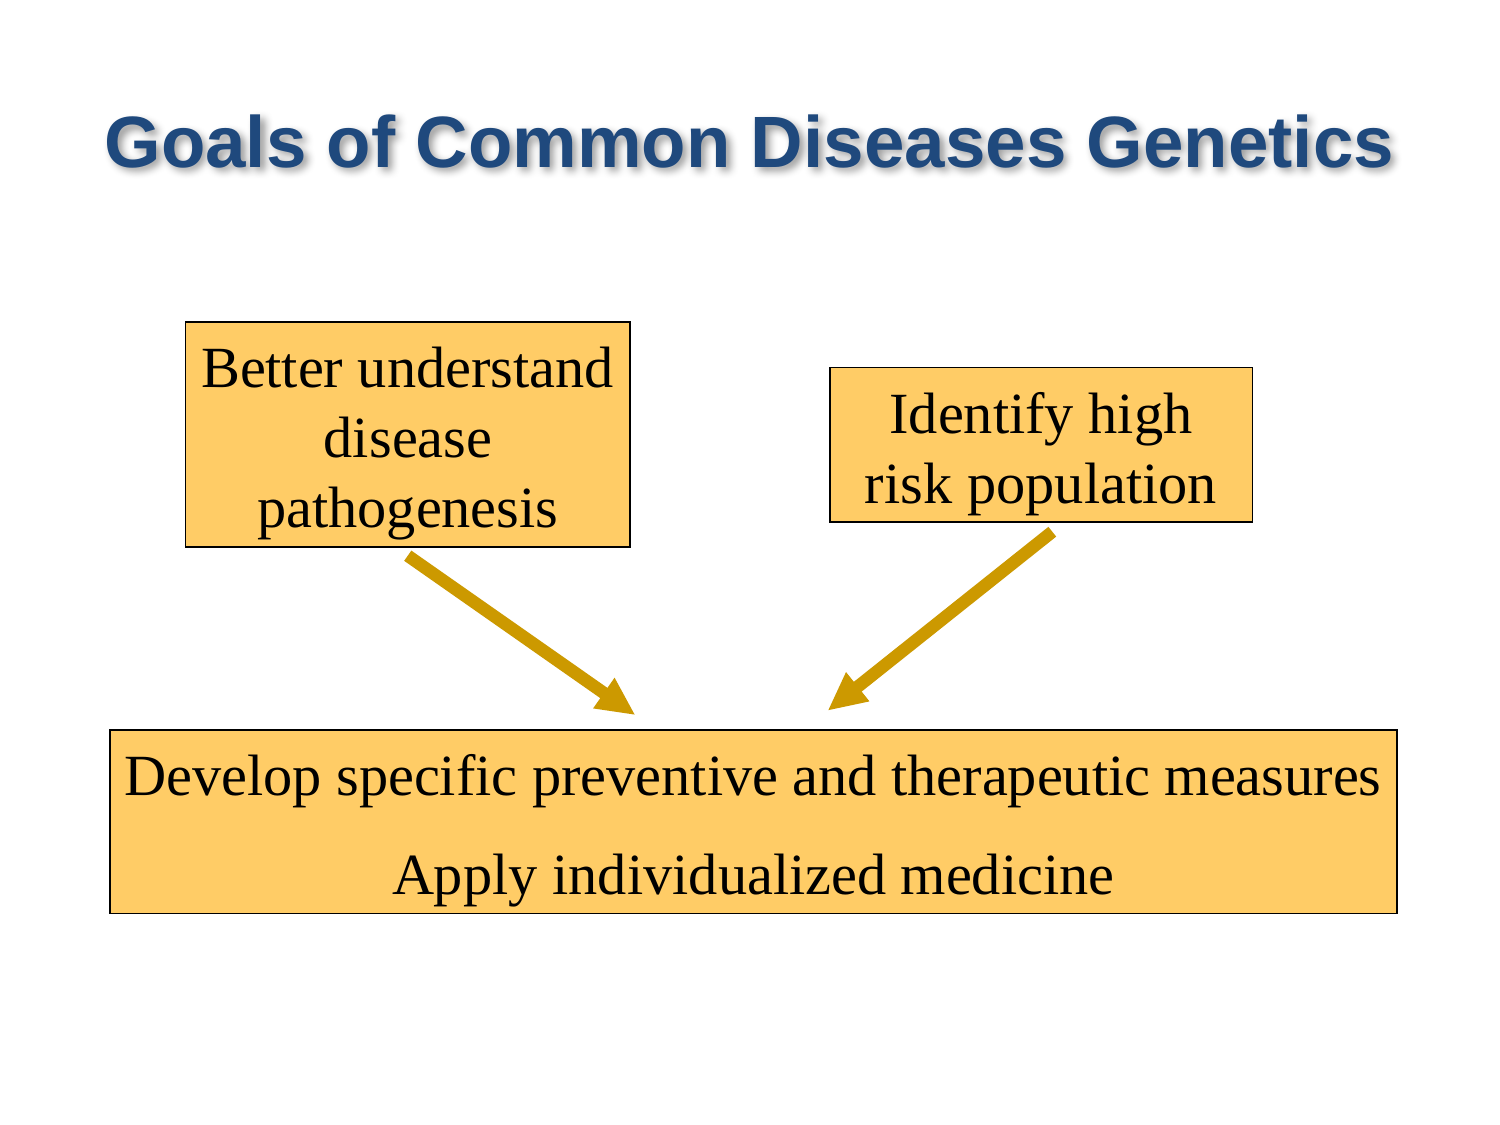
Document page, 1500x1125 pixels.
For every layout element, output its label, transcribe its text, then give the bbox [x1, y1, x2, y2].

text_box Identify high risk population [829, 367, 1253, 523]
text_box [407, 555, 635, 715]
text_box Better understand disease pathogenesis [185, 322, 630, 547]
text_box [828, 531, 1053, 711]
title Goals of Common Diseases Genetics [75, 45, 1425, 233]
text_box Develop specific preventive and therapeutic measures Apply individualized medicine [109, 729, 1398, 914]
